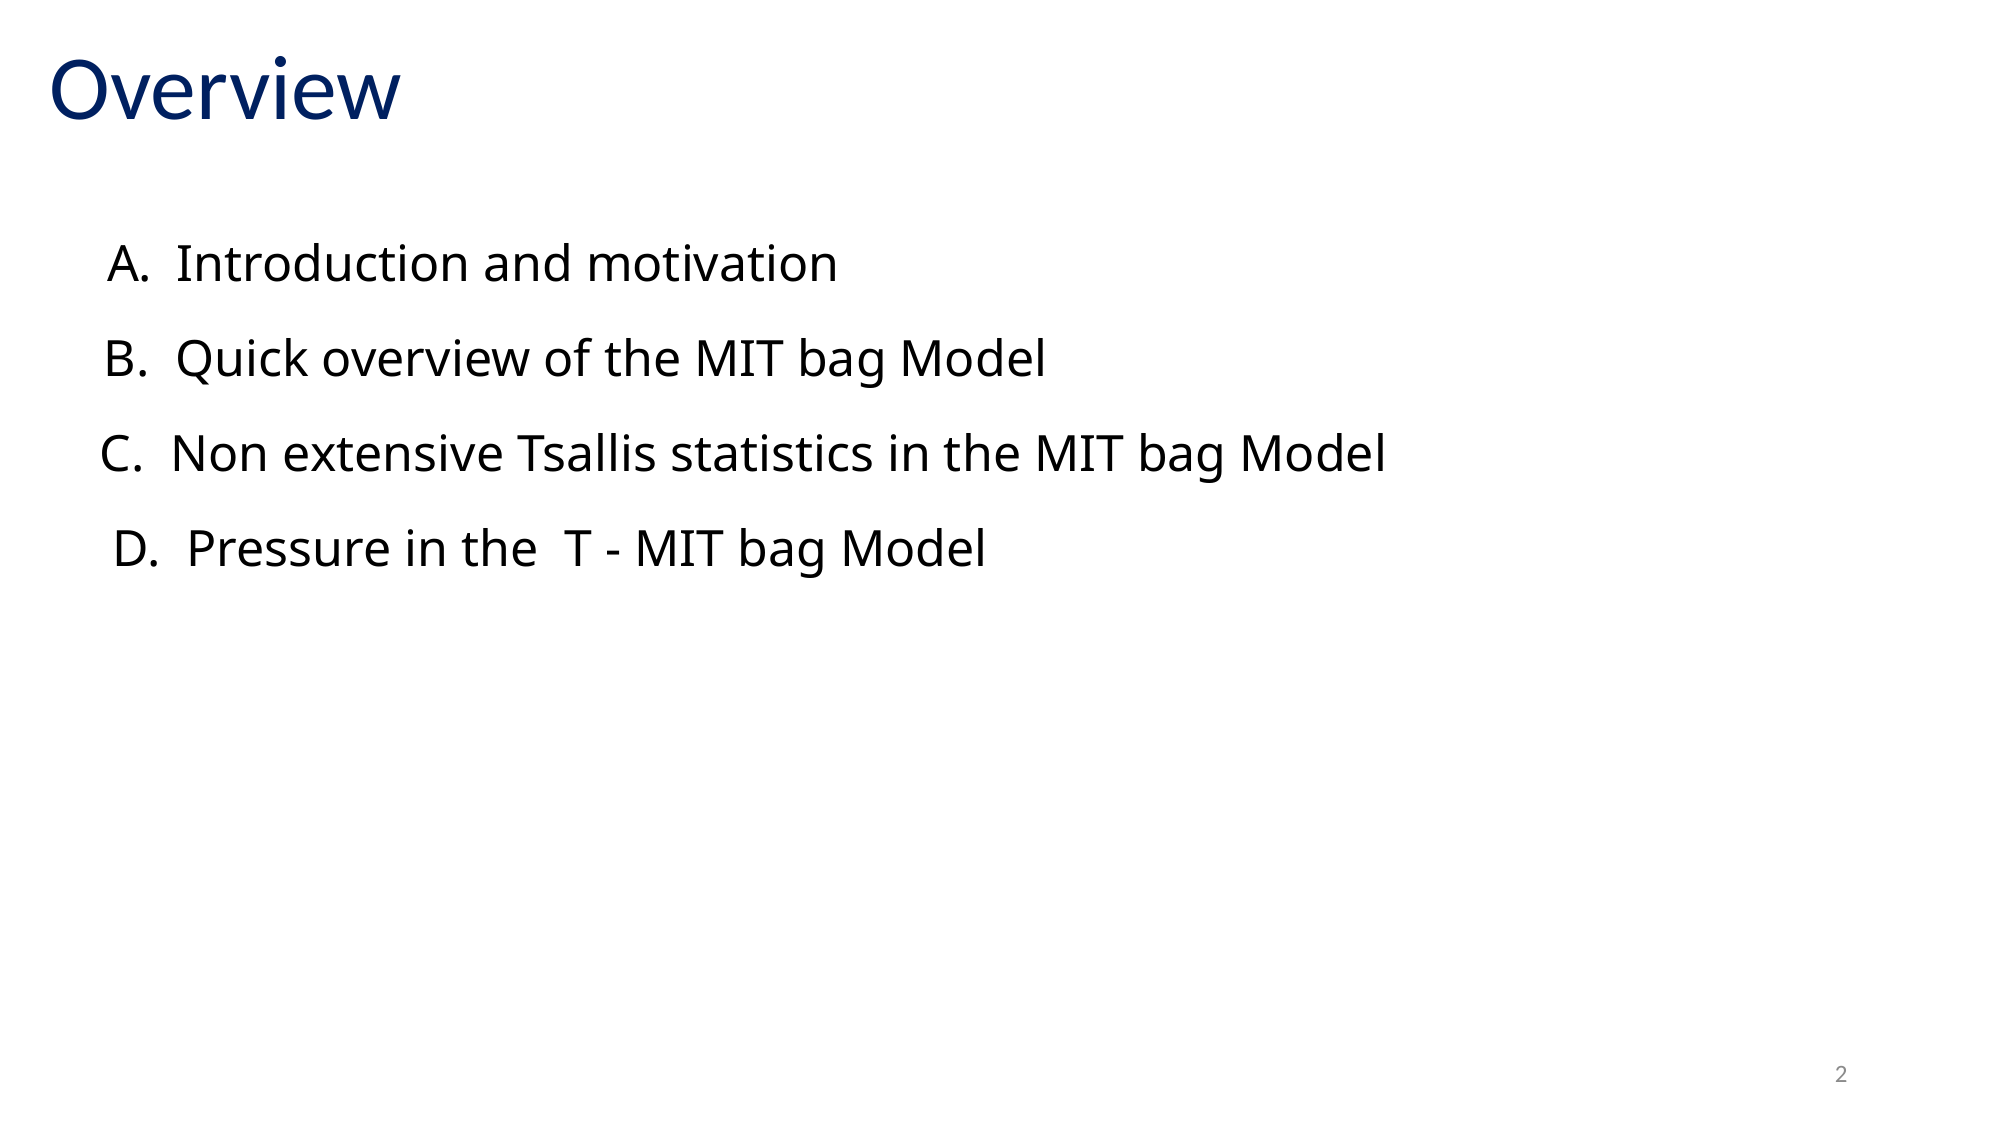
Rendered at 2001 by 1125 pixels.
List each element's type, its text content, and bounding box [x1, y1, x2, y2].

text_box Introduction and motivation [92, 224, 881, 300]
text_box Overview [34, 20, 439, 146]
slide_number 2 [1412, 1042, 1863, 1103]
text_box C. Non extensive Tsallis statistics in the MIT bag Model [85, 414, 1429, 490]
text_box B. Quick overview of the MIT bag Model [89, 319, 1076, 395]
text_box D. Pressure in the T - MIT bag Model [97, 509, 1029, 585]
